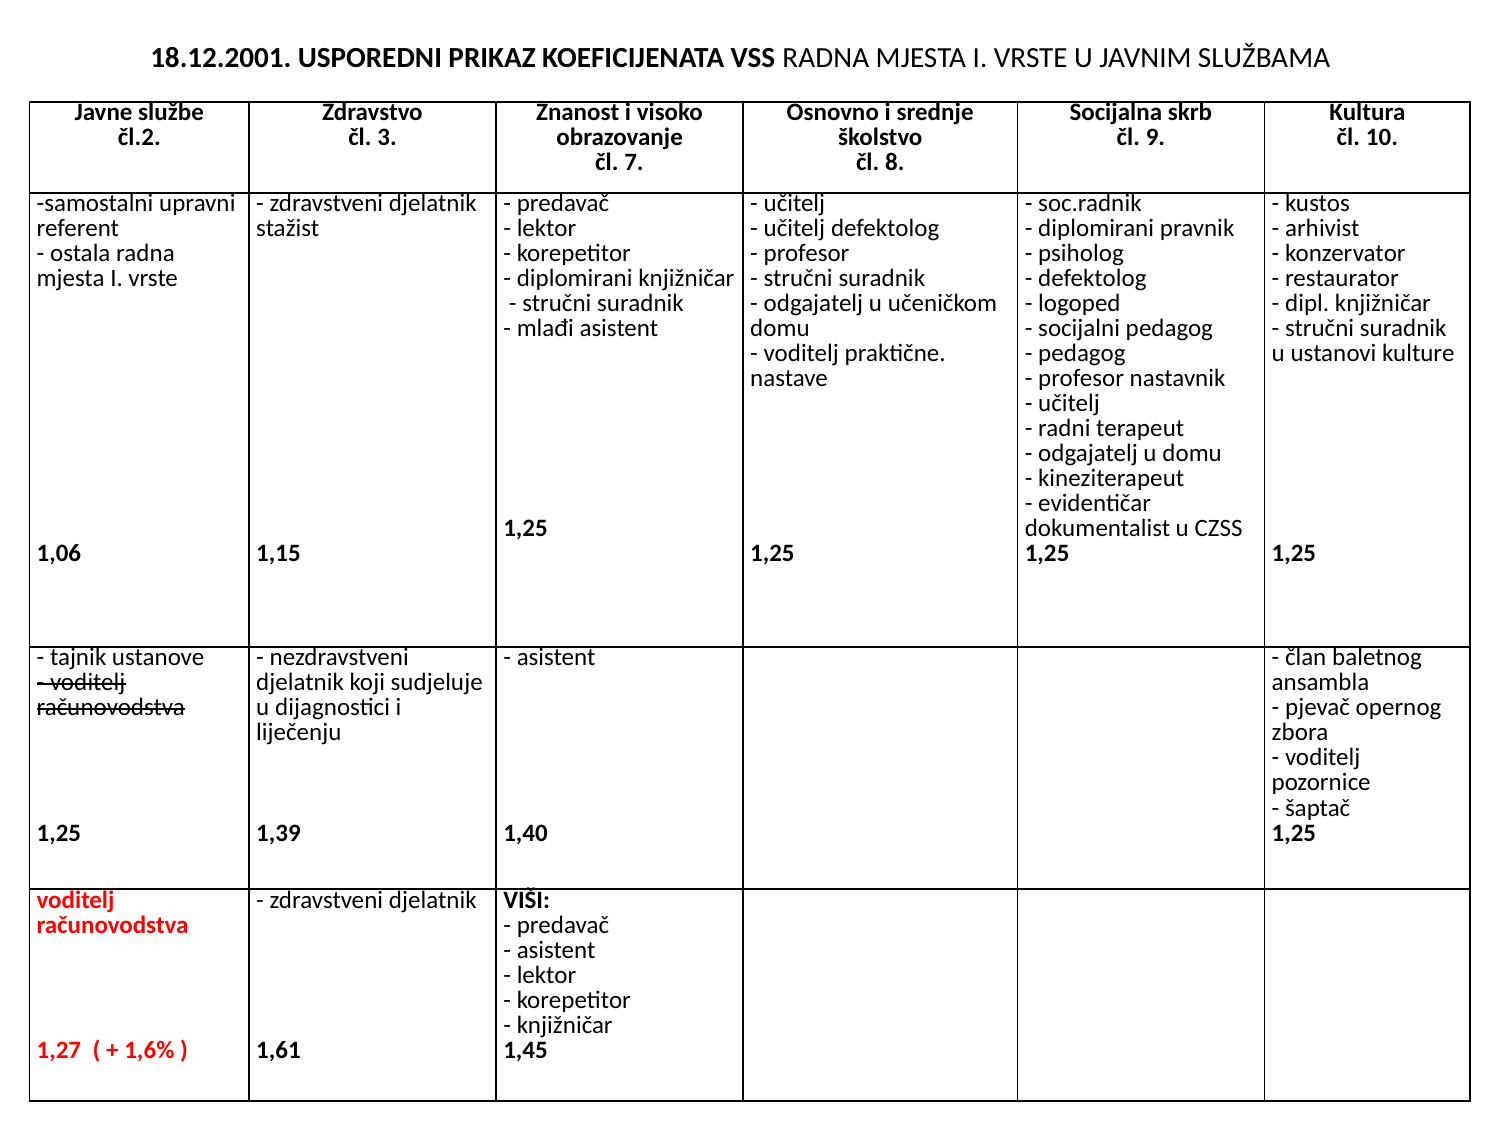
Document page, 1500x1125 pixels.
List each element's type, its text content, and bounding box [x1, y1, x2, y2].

table_cell [1265, 890, 1469, 1100]
table_cell - kustos - arhivist - konzervator - restaurator - dipl. knjižničar - stručni suradnik u ustanovi kulture 1,25 [1265, 194, 1469, 646]
table_header Socijalna skrb čl. 9. [1018, 103, 1264, 192]
table_cell - zdravstveni djelatnik stažist 1,15 [250, 194, 495, 646]
table_header Osnovno i srednje školstvo čl. 8. [744, 103, 1017, 192]
table_cell - predavač - lektor - korepetitor - diplomirani knjižničar - stručni suradnik - mlađi asistent 1,25 [497, 194, 742, 646]
table_cell - učitelj - učitelj defektolog - profesor - stručni suradnik - odgajatelj u učeničkom domu - voditelj praktične. nastave 1,25 [744, 194, 1017, 646]
table_cell [744, 890, 1017, 1100]
text_box 18.12.2001. USPOREDNI PRIKAZ KOEFICIJENATA VSS RADNA MJESTA I. VRSTE U JAVNIM SLUŽBAMA [135, 30, 1388, 81]
table_header Javne službe čl.2. [30, 103, 248, 192]
table_cell - član baletnog ansambla - pjevač opernog zbora - voditelj pozornice - šaptač 1,25 [1265, 648, 1469, 888]
table_cell -samostalni upravni referent - ostala radna mjesta I. vrste 1,06 [30, 194, 248, 646]
table_cell voditelj računovodstva 1,27 ( + 1,6% ) [30, 890, 248, 1100]
table_cell VIŠI: - predavač - asistent - lektor - korepetitor - knjižničar 1,45 [497, 890, 742, 1100]
table_header Znanost i visoko obrazovanje čl. 7. [497, 103, 742, 192]
table_cell [744, 648, 1017, 888]
table_cell [1018, 890, 1264, 1100]
table_header Kultura čl. 10. [1265, 103, 1469, 192]
table_cell - zdravstveni djelatnik 1,61 [250, 890, 495, 1100]
table_cell - asistent 1,40 [497, 648, 742, 888]
table_header Zdravstvo čl. 3. [250, 103, 495, 192]
table_cell - tajnik ustanove - voditelj računovodstva 1,25 [30, 648, 248, 888]
table_cell - nezdravstveni djelatnik koji sudjeluje u dijagnostici i liječenju 1,39 [250, 648, 495, 888]
table_cell [1018, 648, 1264, 888]
table_cell - soc.radnik - diplomirani pravnik - psiholog - defektolog - logoped - socijalni pedagog - pedagog - profesor nastavnik - učitelj - radni terapeut - odgajatelj u domu - kineziterapeut - evidentičar dokumentalist u CZSS 1,25 [1018, 194, 1264, 646]
